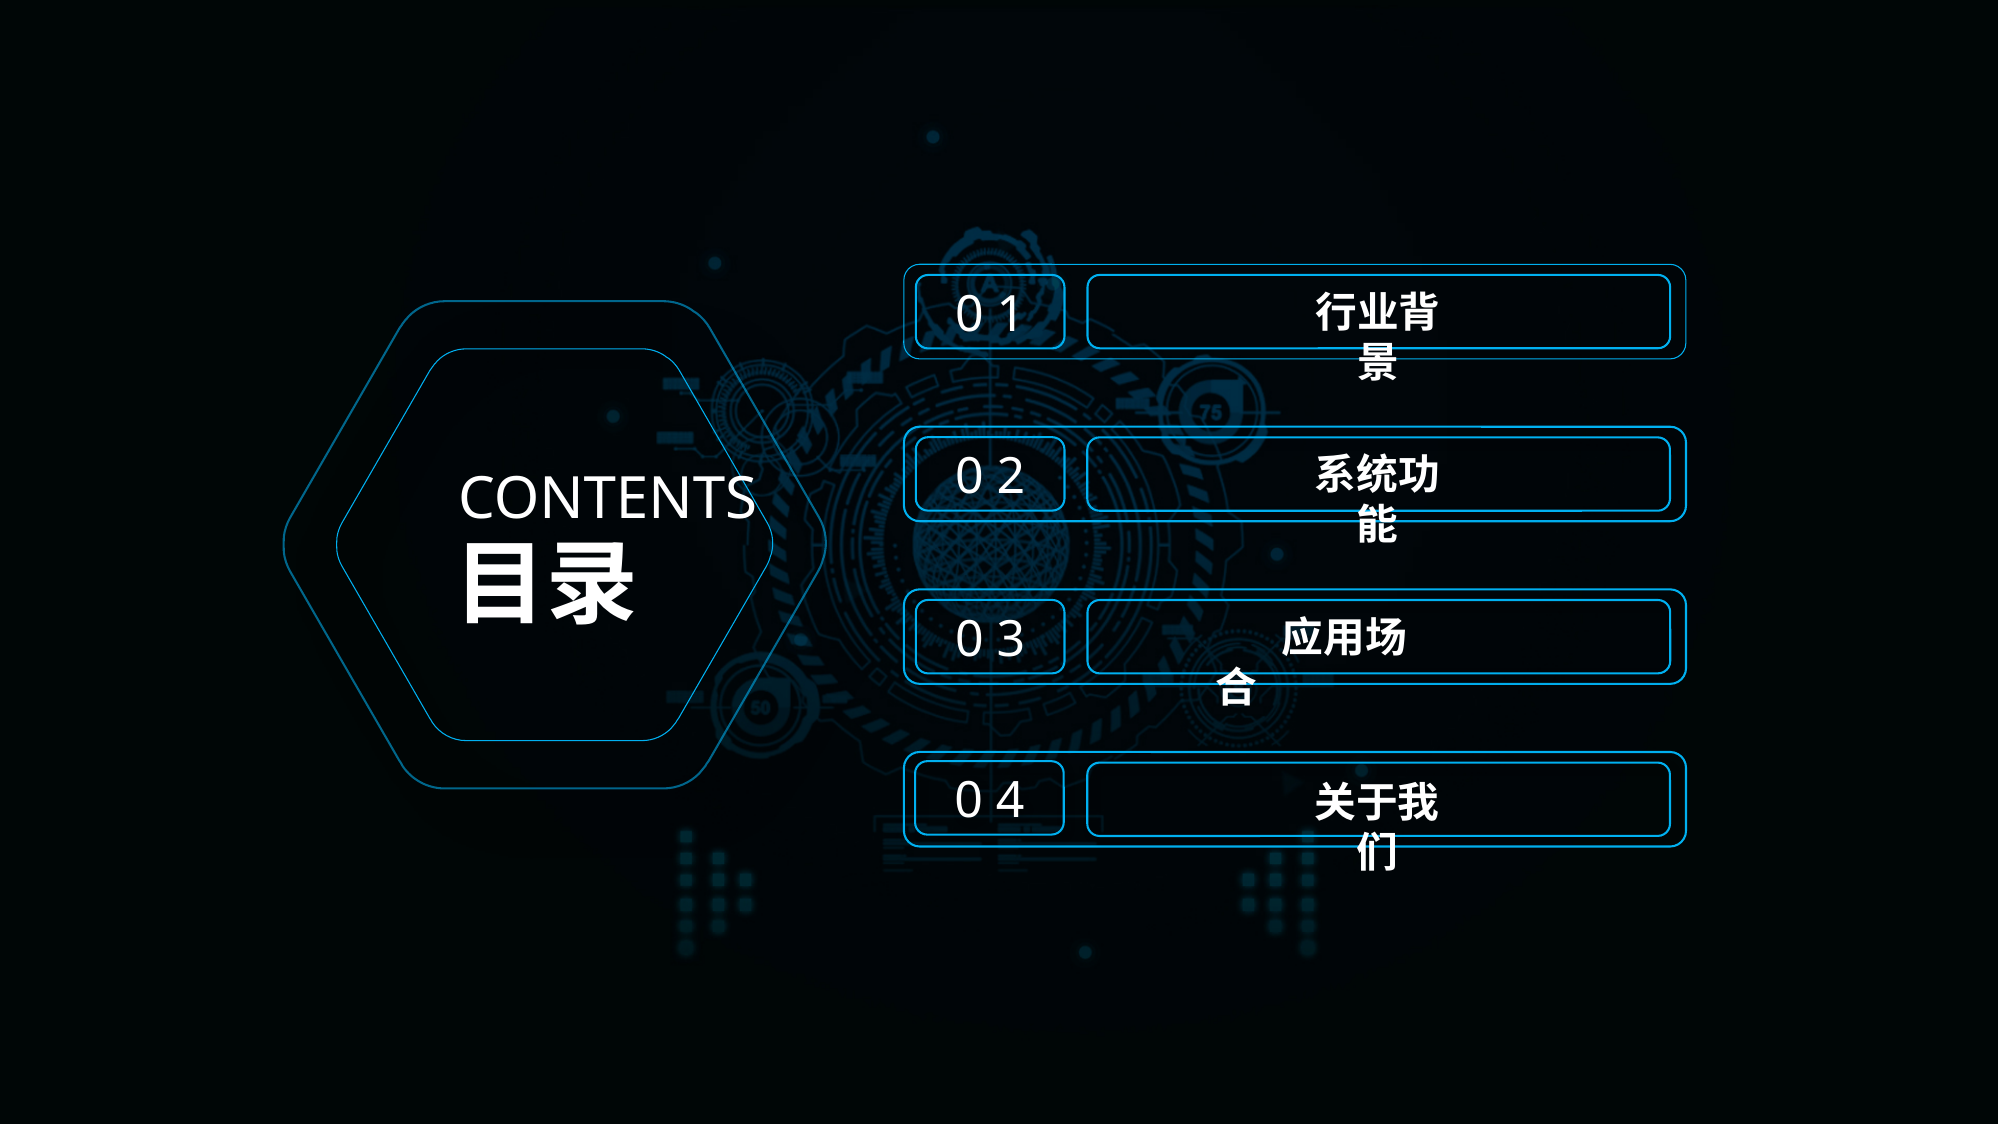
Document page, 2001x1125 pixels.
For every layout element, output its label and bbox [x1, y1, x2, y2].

text_box [903, 589, 1686, 684]
text_box [283, 301, 826, 789]
text_box [903, 426, 1686, 522]
text_box [903, 264, 1686, 359]
text_box [903, 751, 1686, 847]
picture [0, 0, 1998, 1124]
